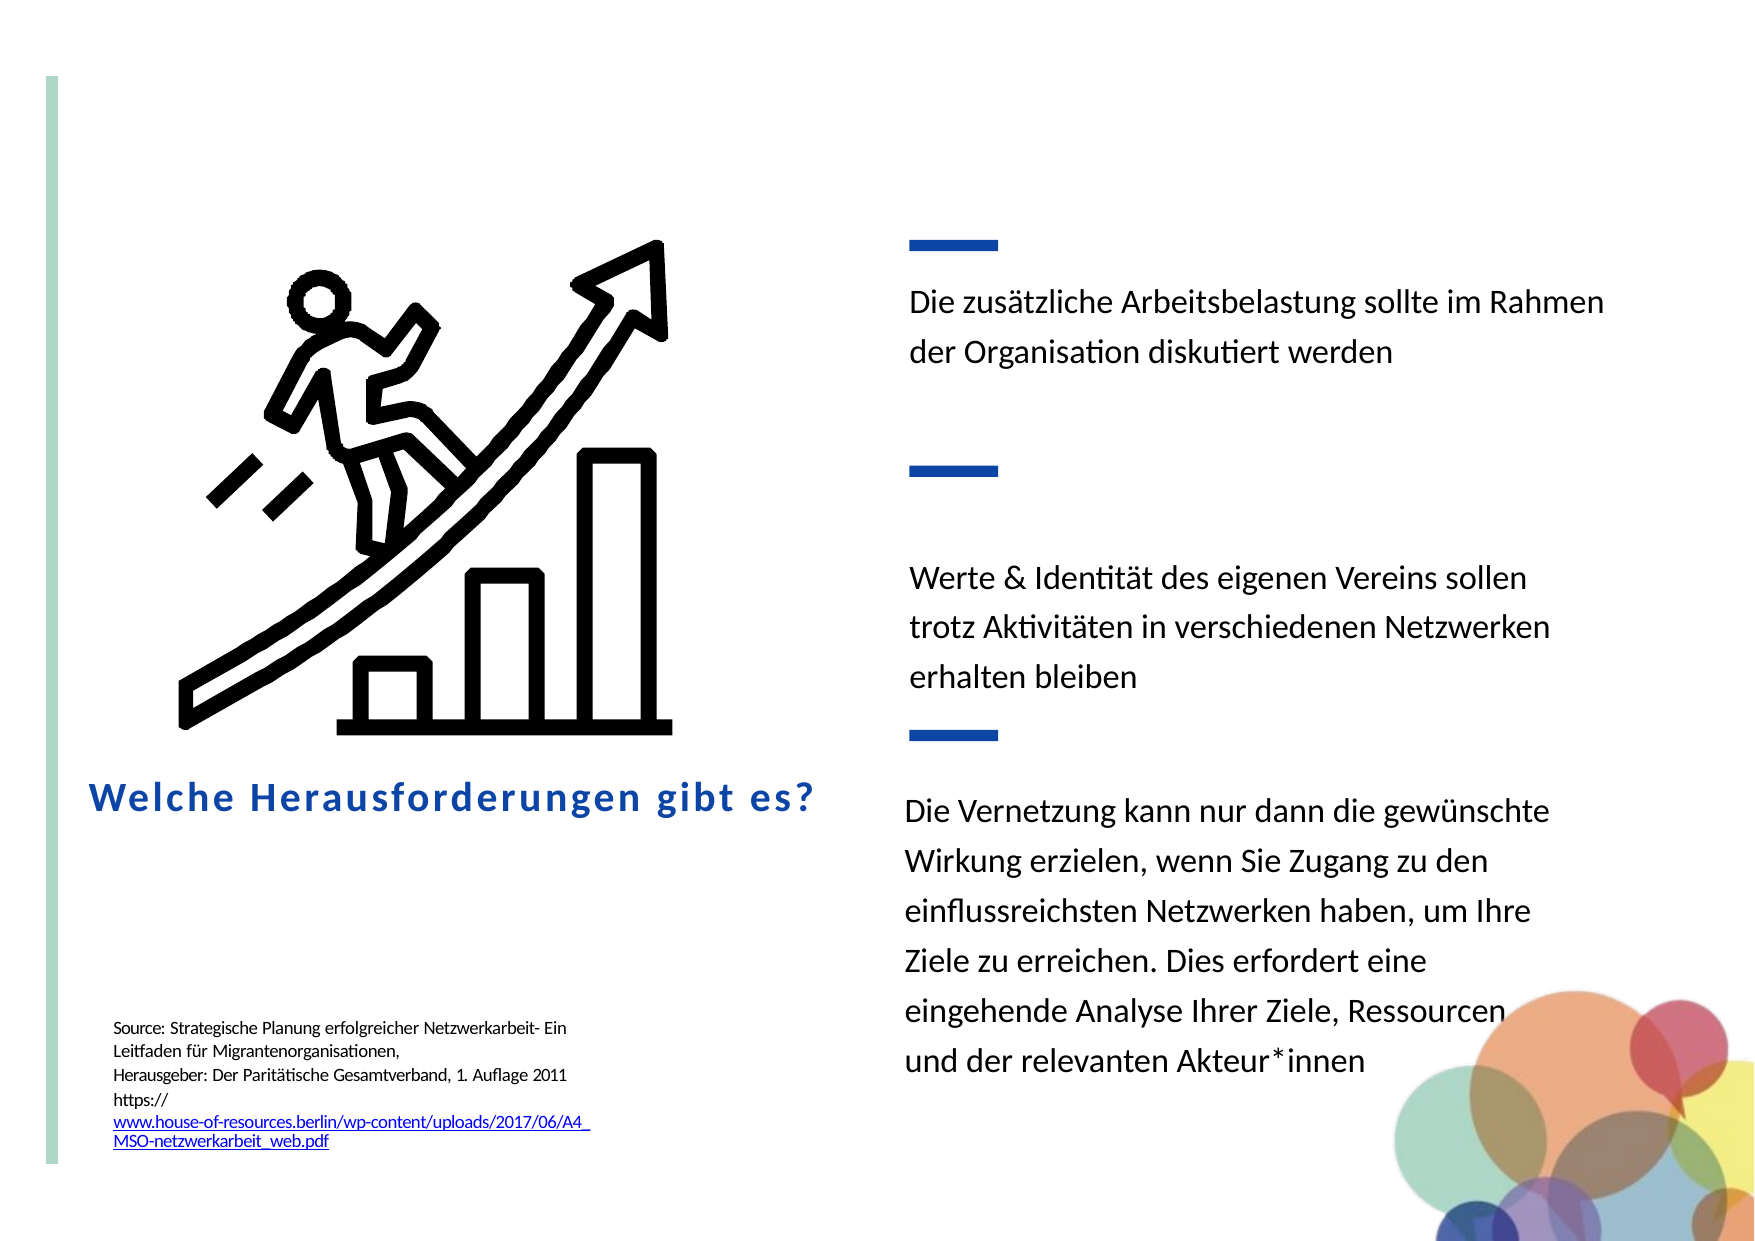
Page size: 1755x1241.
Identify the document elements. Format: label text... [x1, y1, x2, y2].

text_box [336, 447, 673, 736]
text_box Die Vernetzung kann nur dann die gewünschte Wirkung erzielen, wenn Sie Zugang zu den einflussreichsten Netzwerken haben, um Ihre Ziele zu erreichen. Dies erfordert eine eingehende Analyse Ihrer Ziele, Ressourcen und der relevanten Akteur*innen [902, 777, 1563, 1079]
text_box [178, 239, 669, 730]
picture [1253, 972, 1755, 1241]
text_box Welche Herausforderungen gibt es? [86, 767, 851, 820]
text_box [909, 729, 999, 742]
text_box Source: Strategische Planung erfolgreicher Netzwerkarbeit- Ein Leitfaden für Migrantenorganisationen, Herausgeber: Der Paritätische Gesamtverband, 1. Auflage 2011 https://www.house-of-resources.berlin/wp-content/uploads/2017/06/A4_MSO-netzwerkarbeit_web.pdf [111, 1011, 590, 1133]
text_box [909, 465, 999, 477]
title Die zusätzliche Arbeitsbelastung sollte im Rahmen der Organisation diskutiert werden [108, 70, 1646, 478]
text_box Werte & Identität des eigenen Vereins sollen trotz Aktivitäten in verschiedenen Netzwerken erhalten bleiben [907, 544, 1570, 696]
